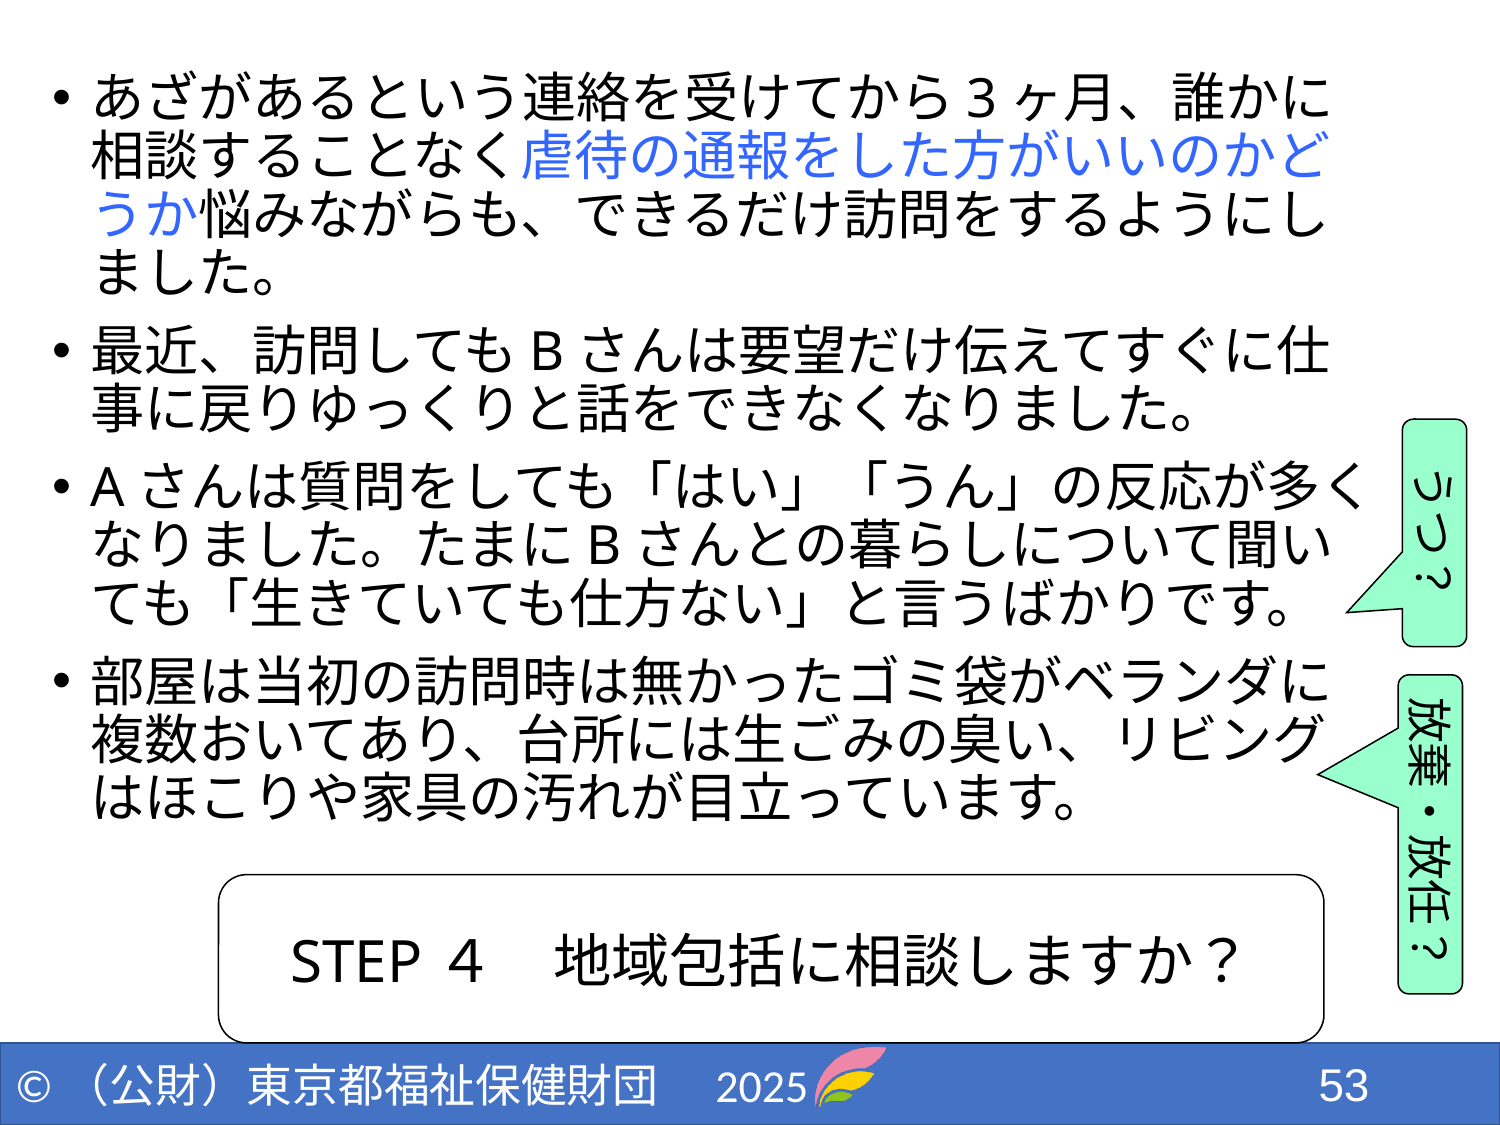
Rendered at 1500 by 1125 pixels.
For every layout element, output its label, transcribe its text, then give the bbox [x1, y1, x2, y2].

text_box うつ？ [1346, 419, 1467, 647]
picture [809, 1043, 890, 1114]
text_box 放棄・放任？ [1317, 674, 1463, 994]
list あざがあるという連絡を受けてから3ヶ月、誰かに相談することなく虐待の通報をした方がいいのかどうか悩みながらも、できるだけ訪問をするようにしました。 最近、訪問してもBさんは要望だけ伝えてすぐに仕事に戻りゆっくりと話をできなくなりました。 Aさんは質問をしても「はい」「うん」の反応が多くなりました。たまにBさんとの暮らしについて聞いても「生きていても仕方ない」と言うばかりです。 部屋は当初の訪問時は無かったゴミ袋がベランダに複数おいてあり、台所には生ごみの臭い、リビングはほこりや家具の汚れが目立っています。 [37, 63, 1391, 845]
text_box STEP４ 地域包括に相談しますか？ [218, 874, 1324, 1043]
